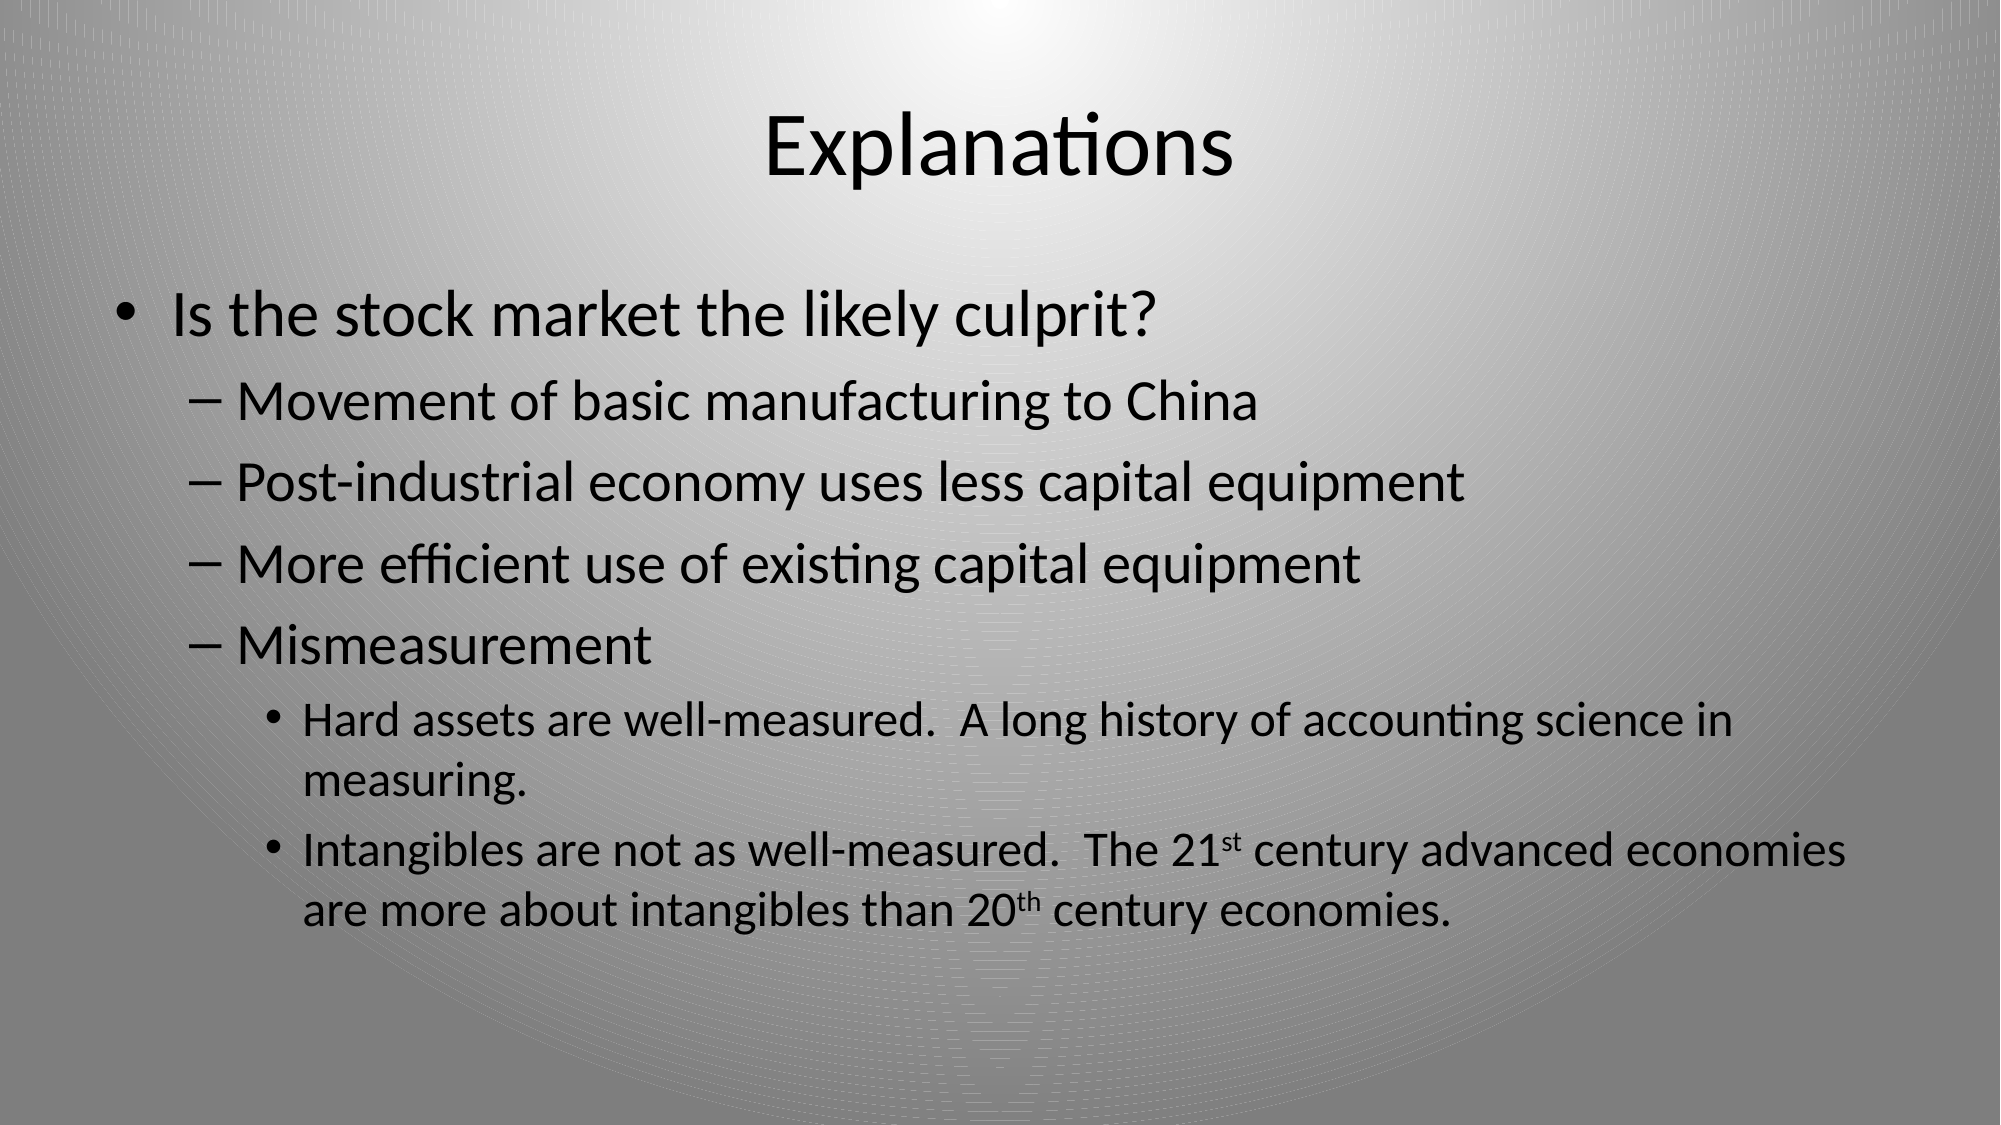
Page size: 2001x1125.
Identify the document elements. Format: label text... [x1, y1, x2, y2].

list Is the stock market the likely culprit? Movement of basic manufacturing to China Post-industrial economy uses less capital equipment More efficient use of existing capital equipment Mismeasurement Hard assets are well-measured. A long history of accounting science in measuring. Intangibles are not as well-measured. The 21st century advanced economies are more about intangibles than 20th century economies. [99, 262, 1900, 1005]
title Explanations [99, 45, 1900, 233]
